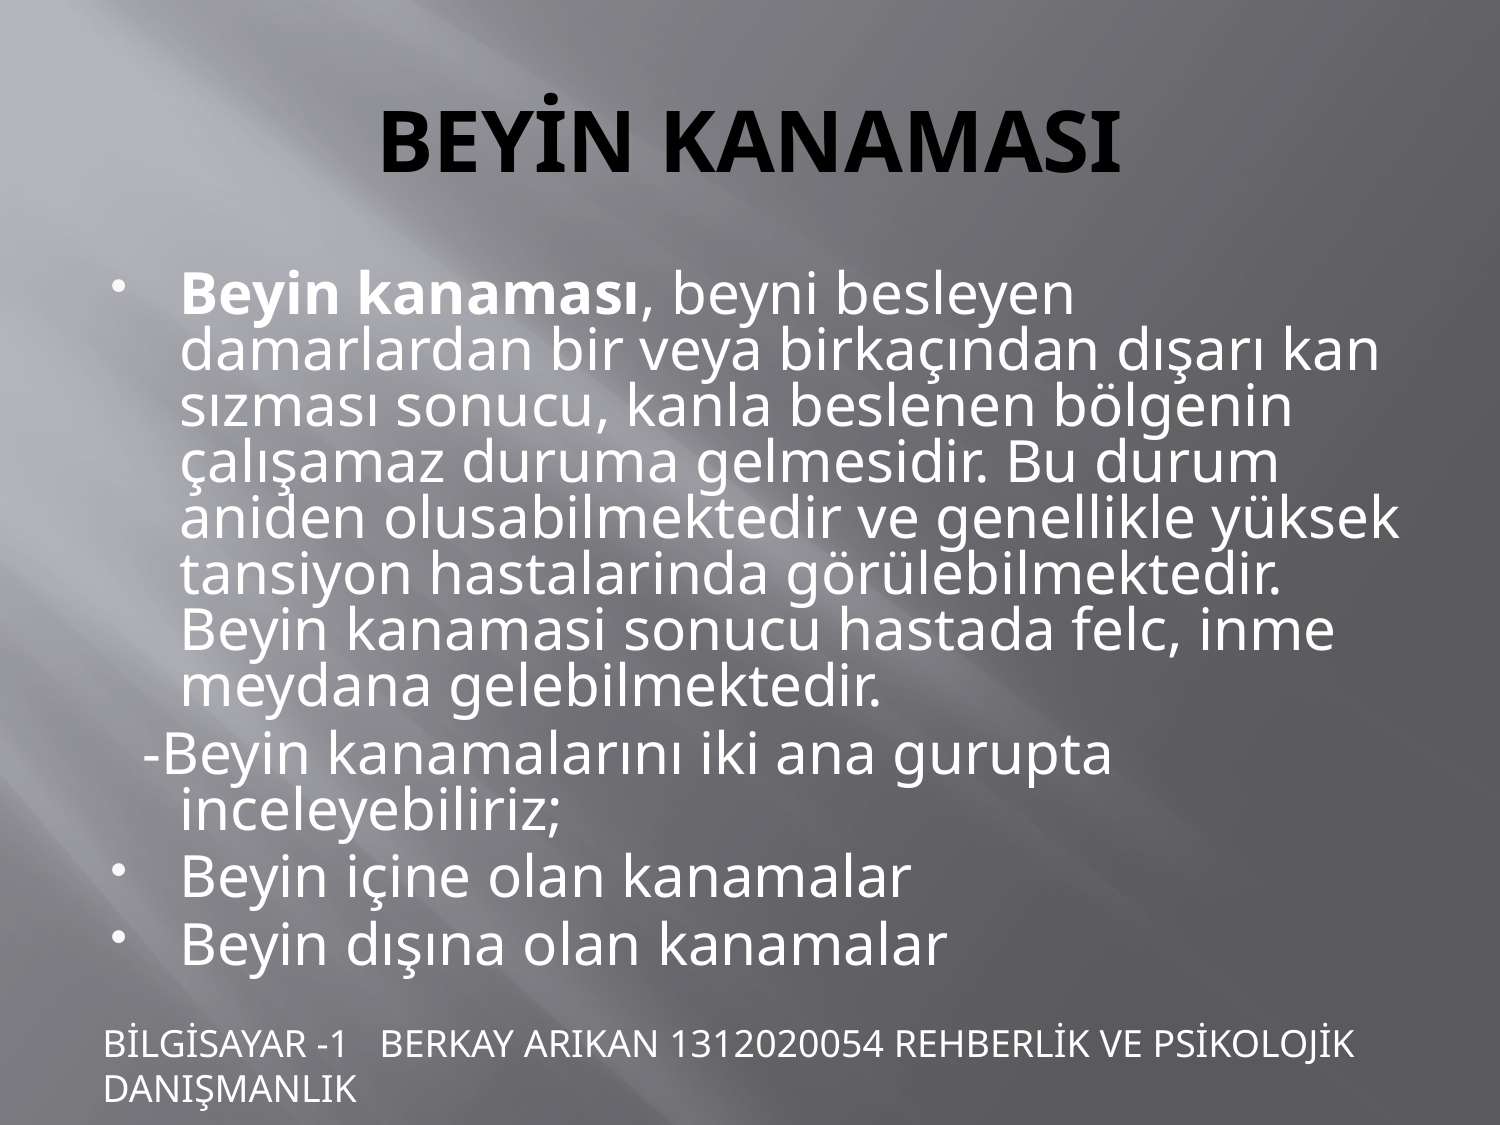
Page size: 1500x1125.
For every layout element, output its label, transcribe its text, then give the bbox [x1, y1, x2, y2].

title BEYİN KANAMASI [75, 45, 1425, 233]
list Beyin kanaması, beyni besleyen damarlardan bir veya birkaçından dışarı kan sızması sonucu, kanla beslenen bölgenin çalışamaz duruma gelmesidir. Bu durum aniden olusabilmektedir ve genellikle yüksek tansiyon hastalarinda görülebilmektedir. Beyin kanamasi sonucu hastada felc, inme meydana gelebilmektedir. -Beyin kanamalarını iki ana gurupta inceleyebiliriz; Beyin içine olan kanamalar Beyin dışına olan kanamalar [75, 262, 1425, 1035]
